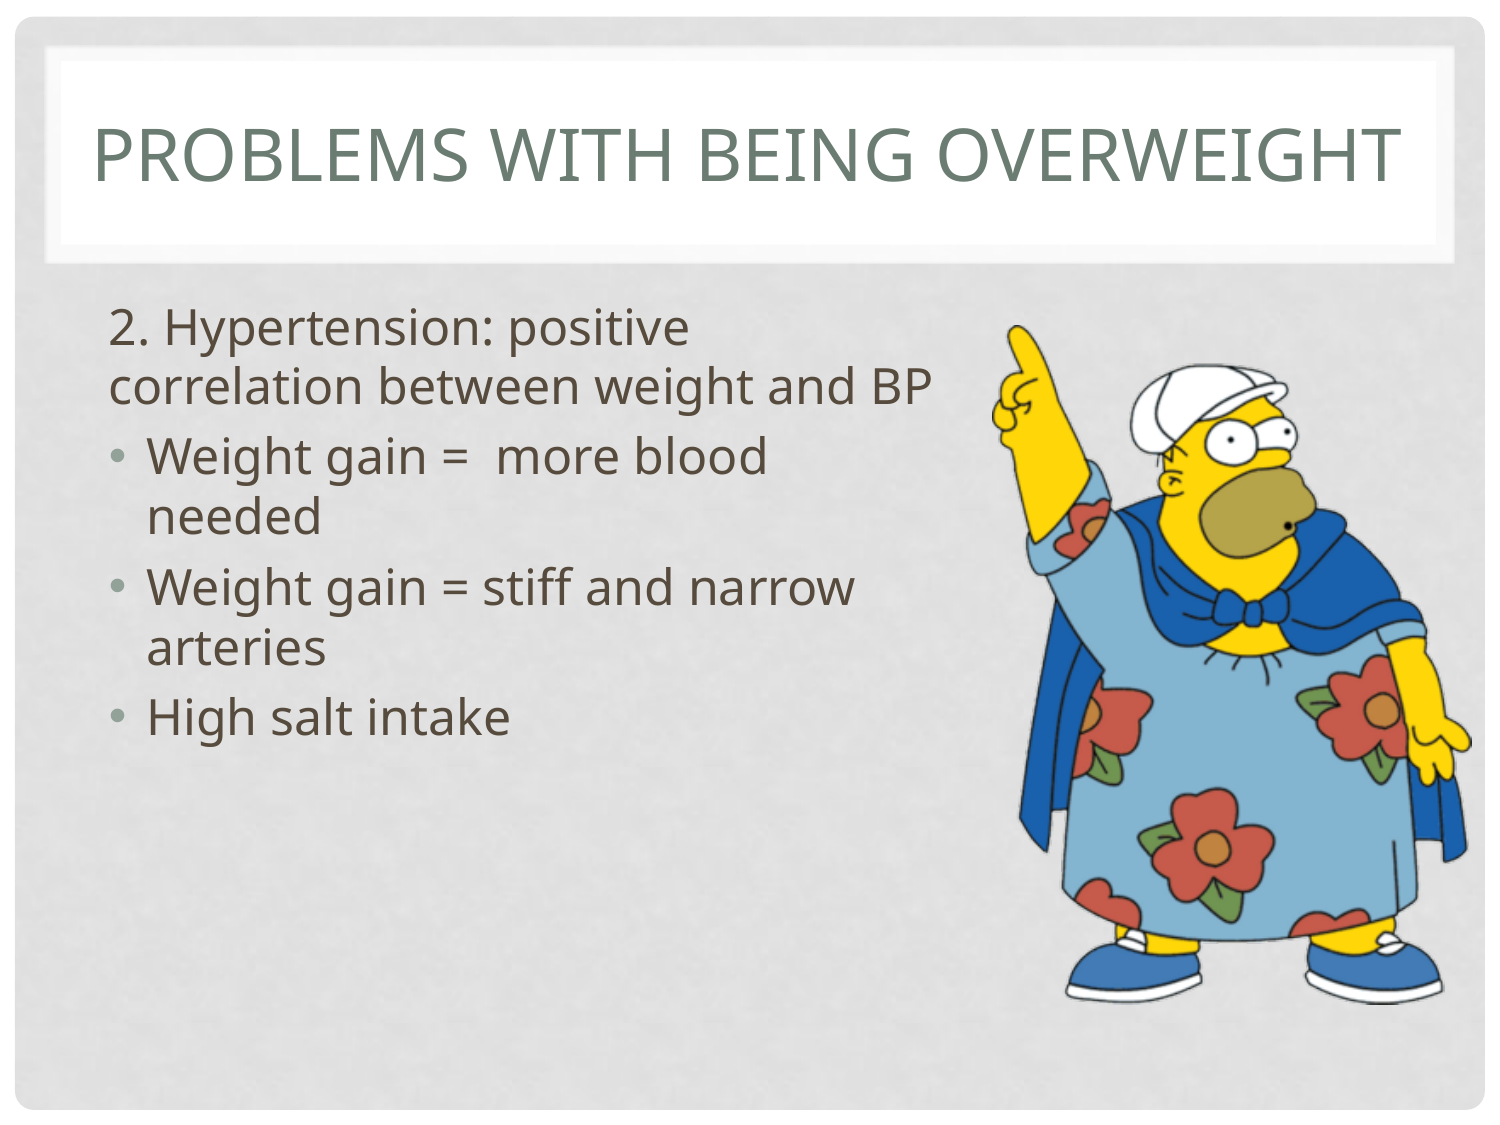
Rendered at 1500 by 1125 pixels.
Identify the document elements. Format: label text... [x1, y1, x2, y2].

picture [992, 325, 1472, 1006]
list 2. Hypertension: positive correlation between weight and BP Weight gain = more blood needed Weight gain = stiff and narrow arteries High salt intake [75, 287, 959, 1005]
title Problems with being overweight [69, 66, 1425, 238]
